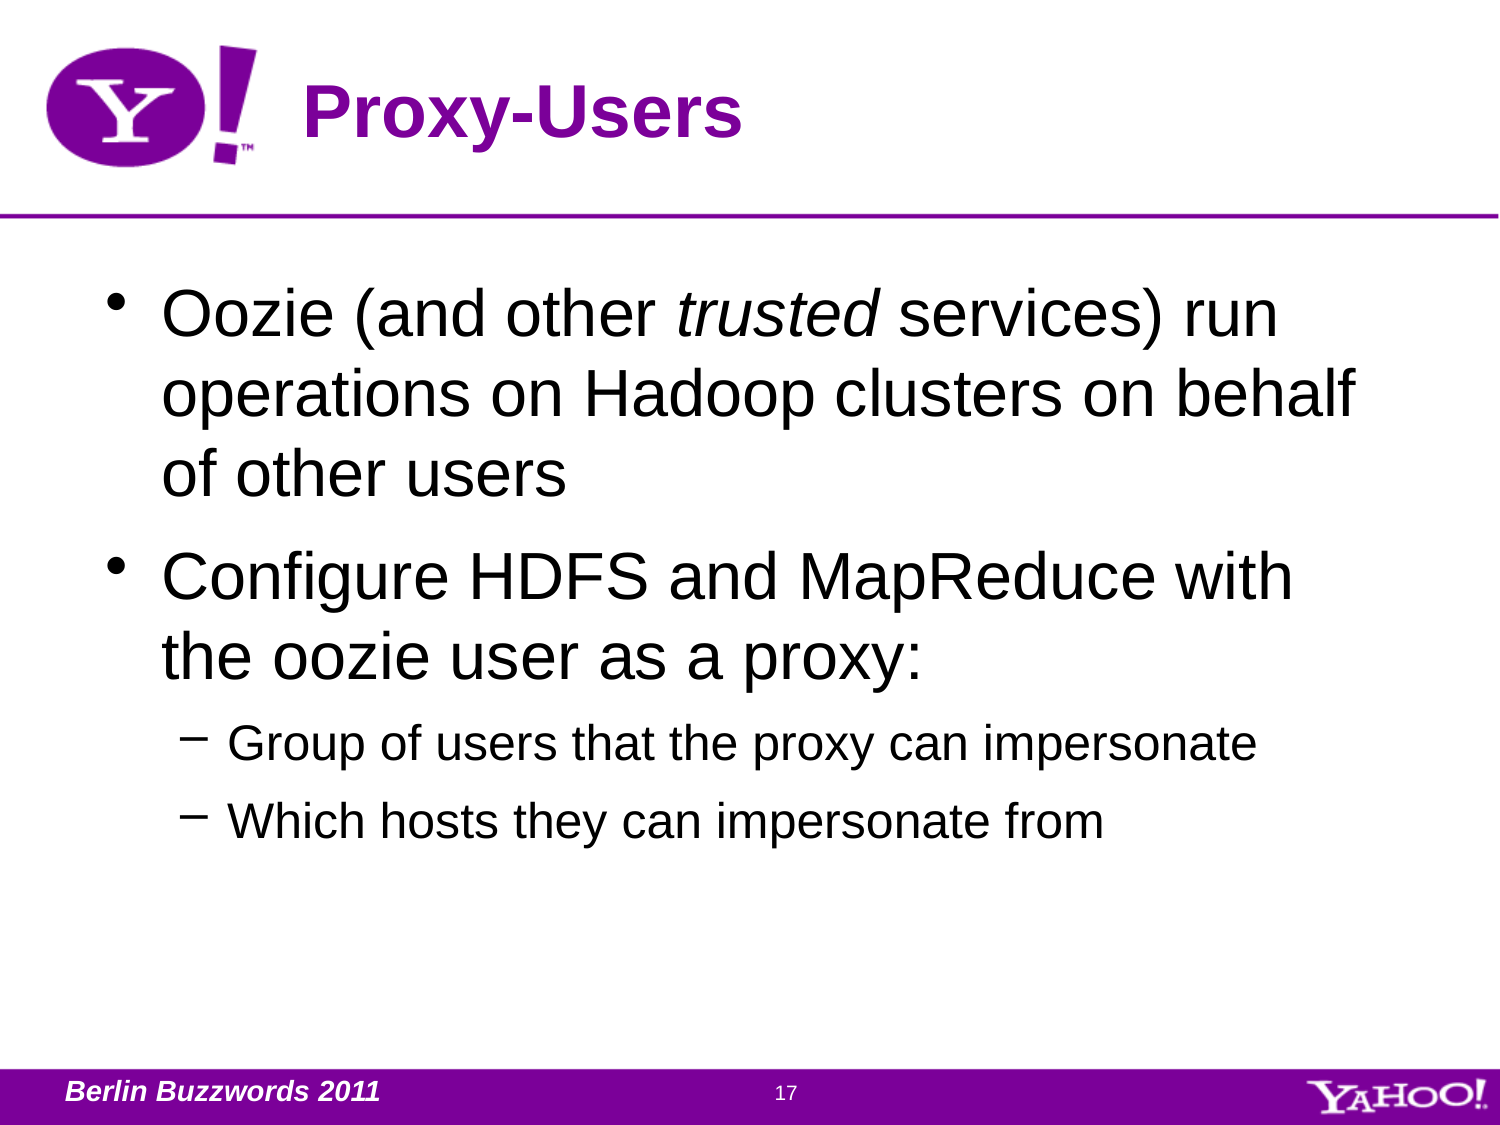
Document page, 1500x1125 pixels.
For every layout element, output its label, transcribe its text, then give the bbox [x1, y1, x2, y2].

list Oozie (and other trusted services) run operations on Hadoop clusters on behalf of other users Configure HDFS and MapReduce with the oozie user as a proxy: Group of users that the proxy can impersonate Which hosts they can impersonate from [89, 262, 1413, 1038]
slide_number 17 [688, 1072, 813, 1125]
picture [0, 0, 1500, 1125]
title Proxy-Users [287, 13, 1451, 202]
